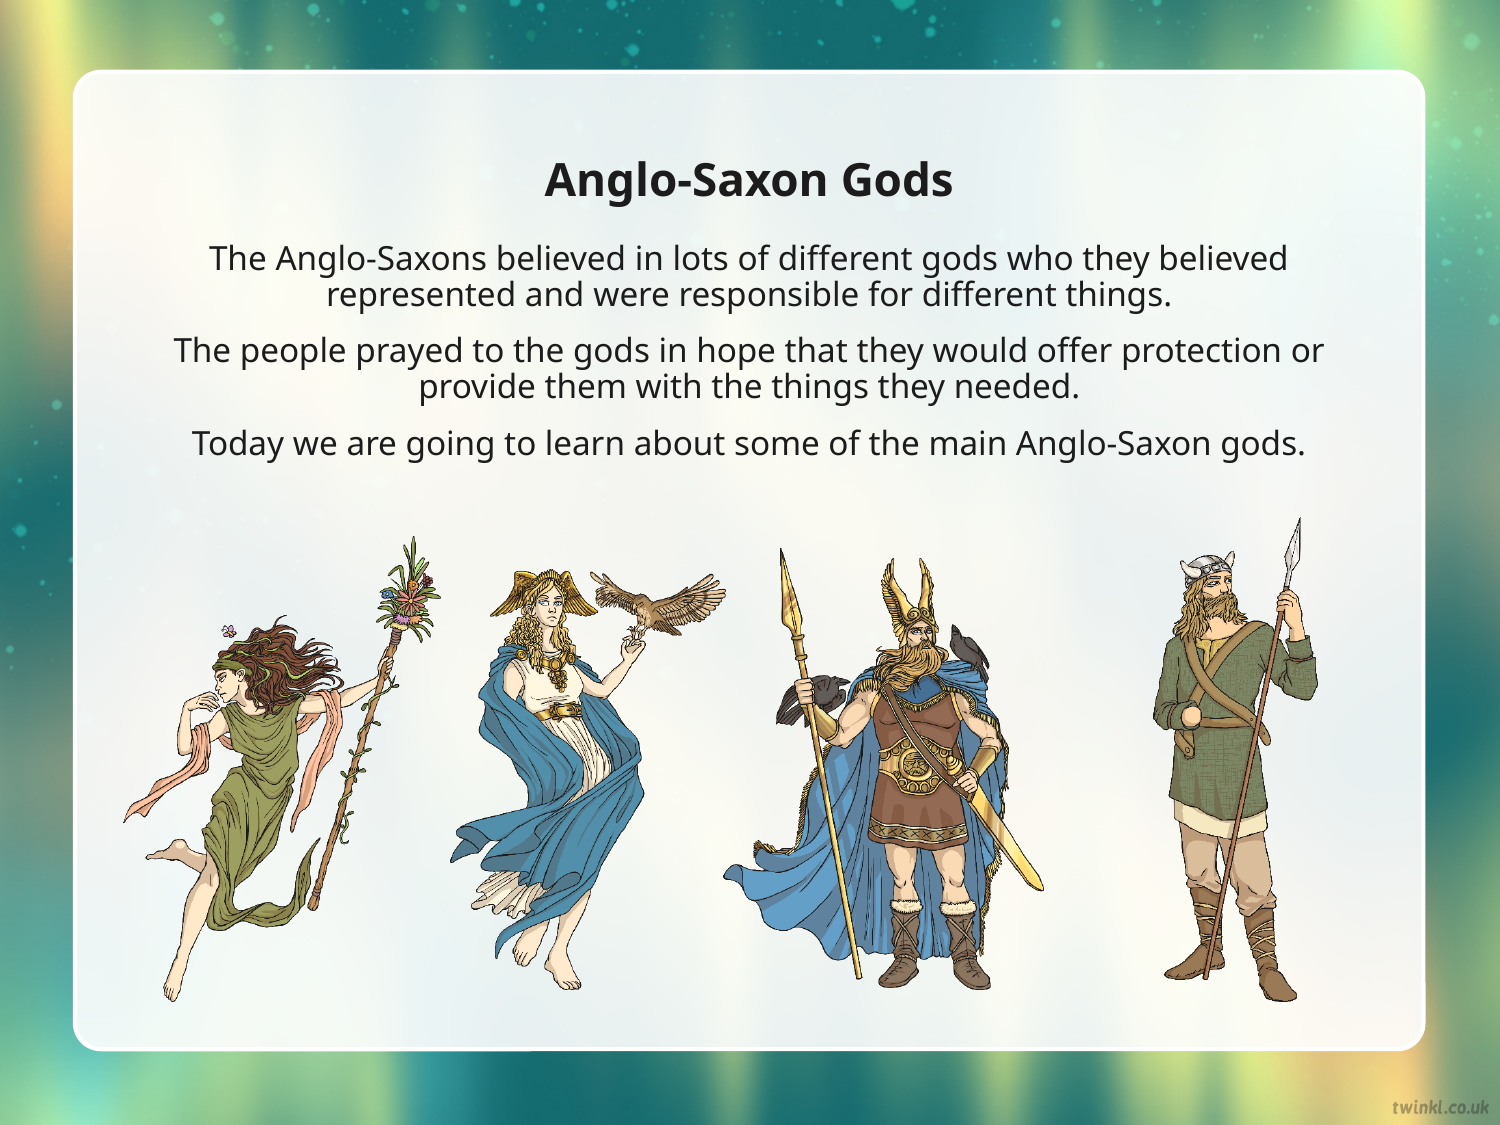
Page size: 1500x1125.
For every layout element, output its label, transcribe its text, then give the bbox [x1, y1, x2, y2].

list The Anglo-Saxons believed in lots of different gods who they believed represented and were responsible for different things. The people prayed to the gods in hope that they would offer protection or provide them with the things they needed. Today we are going to learn about some of the main Anglo-Saxon gods. [82, 200, 1418, 496]
picture [0, 0, 1500, 1125]
title Anglo-Saxon Gods [75, 114, 1424, 248]
